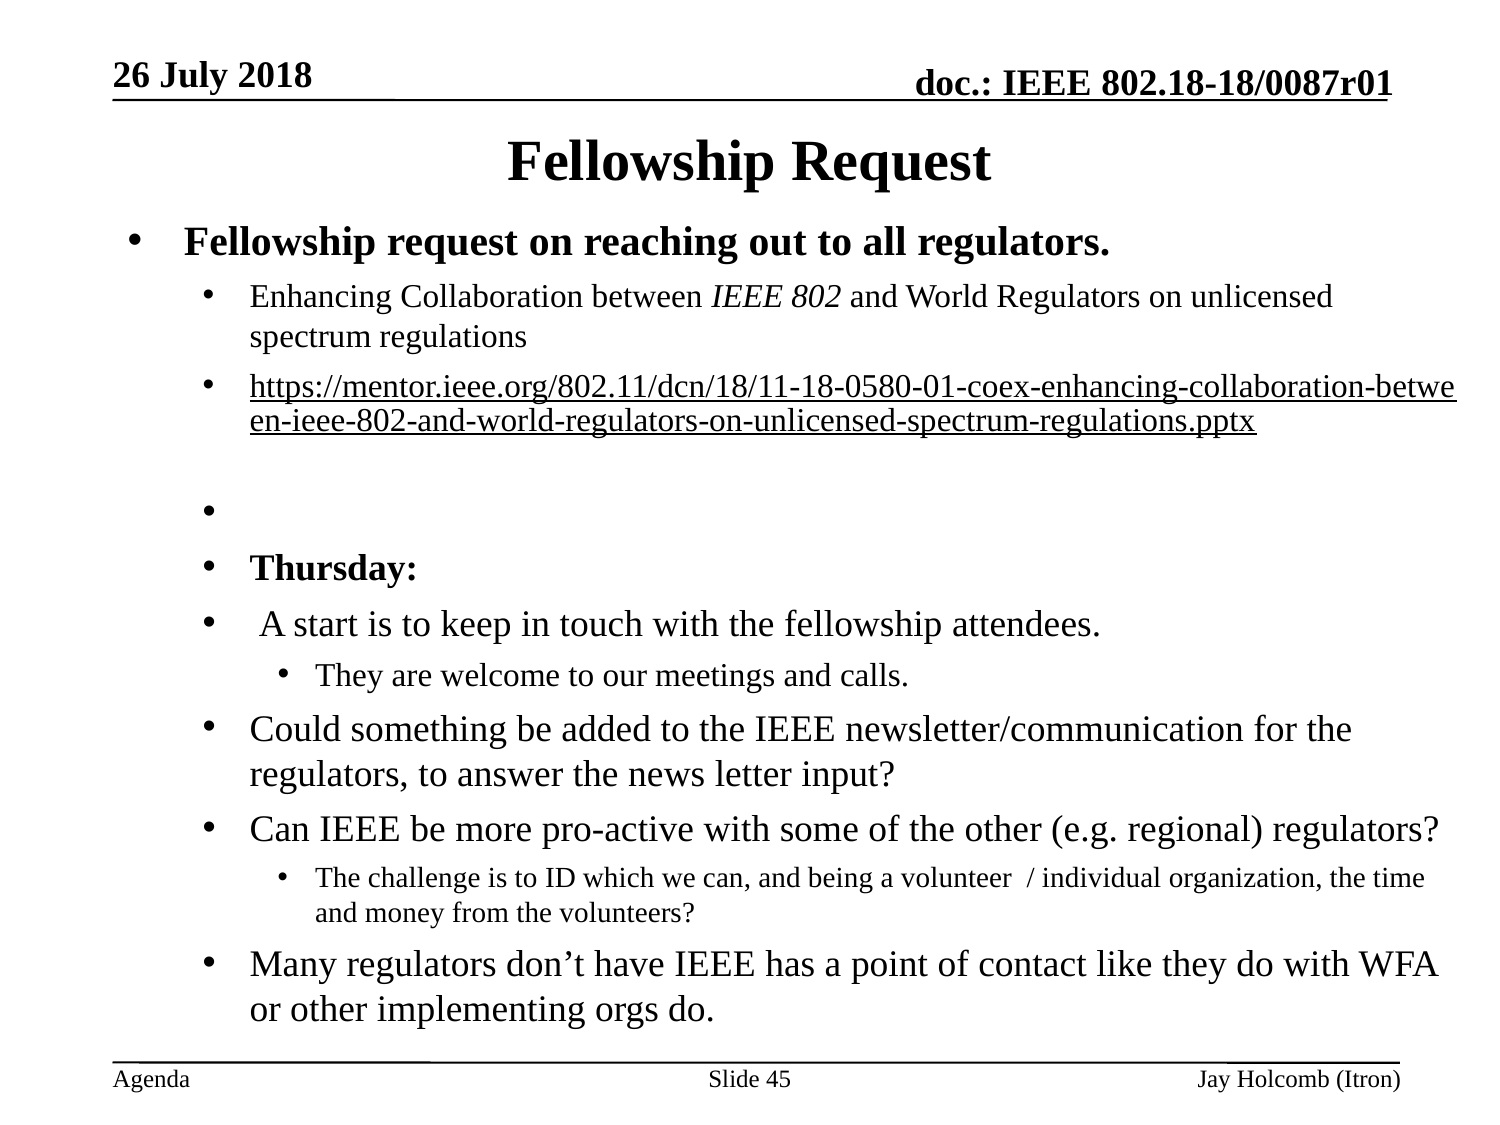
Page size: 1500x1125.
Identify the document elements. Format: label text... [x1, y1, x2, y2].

list Fellowship request on reaching out to all regulators. Enhancing Collaboration between IEEE 802 and World Regulators on unlicensed spectrum regulations https://mentor.ieee.org/802.11/dcn/18/11-18-0580-01-coex-enhancing-collaboration-between-ieee-802-and-world-regulators-on-unlicensed-spectrum-regulations.pptx Thursday: A start is to keep in touch with the fellowship attendees. They are welcome to our meetings and calls. Could something be added to the IEEE newsletter/communication for the regulators, to answer the news letter input? Can IEEE be more pro-active with some of the other (e.g. regional) regulators? The challenge is to ID which we can, and being a volunteer / individual organization, the time and money from the volunteers? Many regulators don’t have IEEE has a point of contact like they do with WFA or other implementing orgs do. [112, 206, 1476, 944]
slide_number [112, 49, 488, 95]
footer Jay Holcomb (Itron) [878, 1061, 1402, 1093]
slide_number Slide 45 [699, 1061, 800, 1123]
title Fellowship Request [112, 100, 1388, 206]
